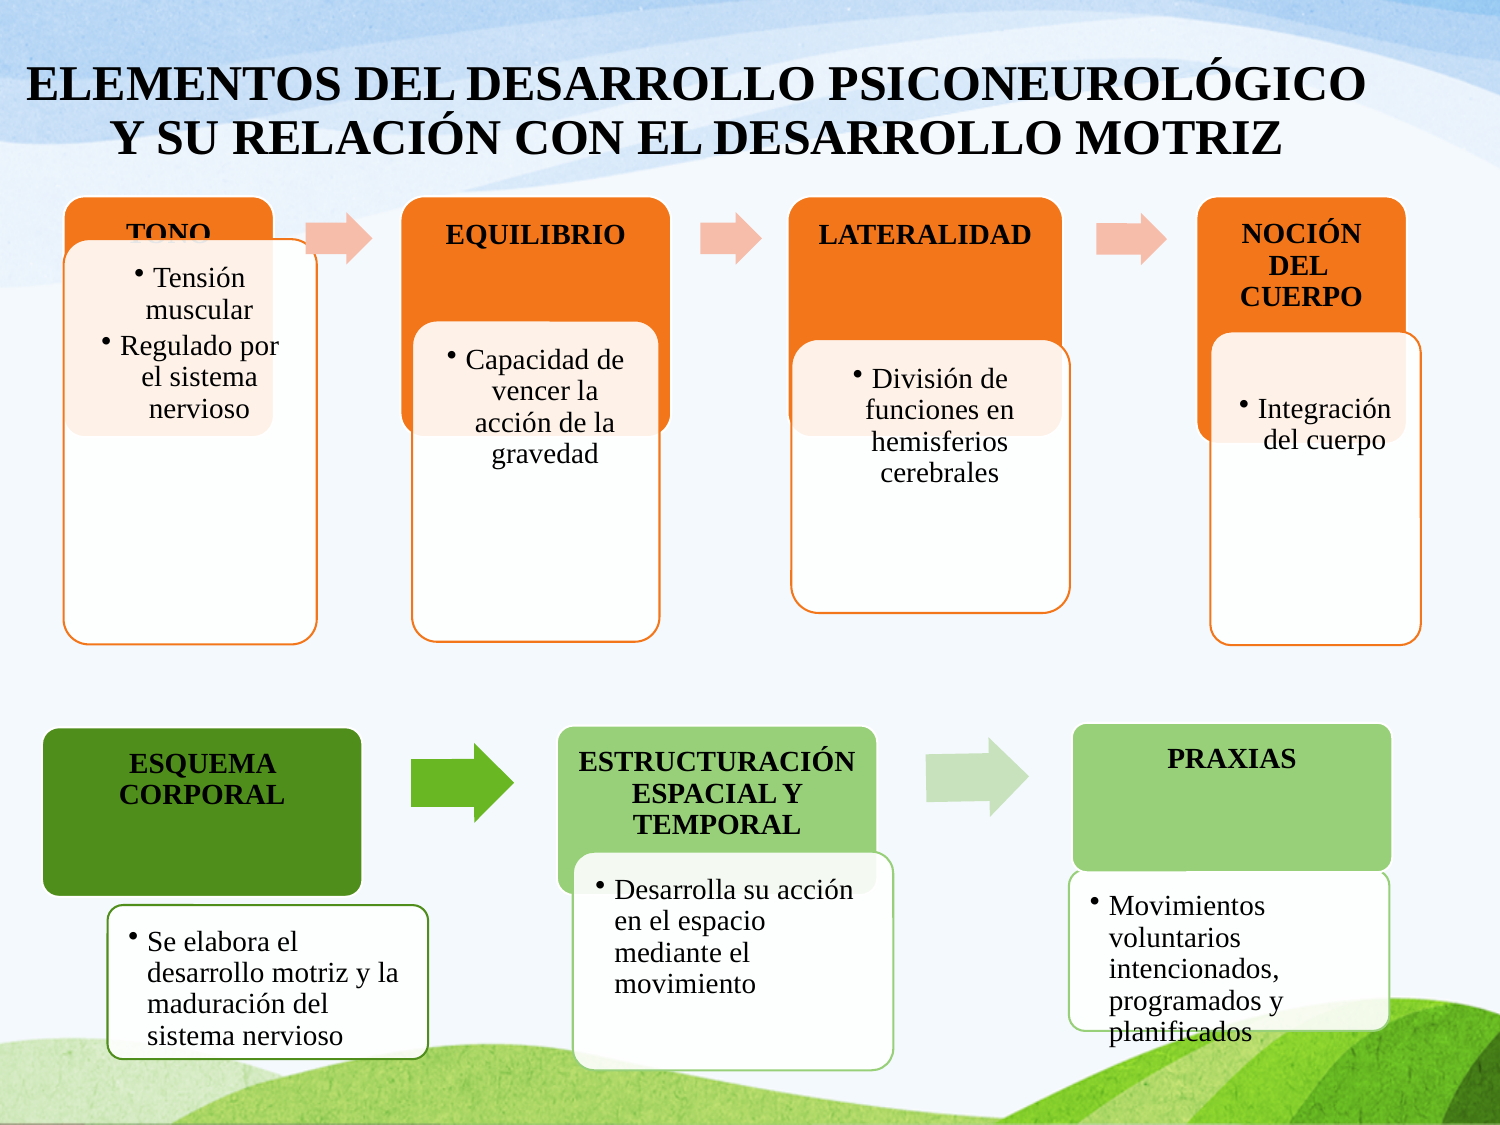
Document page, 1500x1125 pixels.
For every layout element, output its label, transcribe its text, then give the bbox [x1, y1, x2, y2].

title ELEMENTOS DEL DESARROLLO PSICONEUROLÓGICO Y SU RELACIÓN CON EL DESARROLLO MOTRIZ [0, 42, 1394, 173]
picture [0, 0, 1500, 1125]
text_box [41, 716, 1459, 1071]
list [41, 196, 1447, 646]
